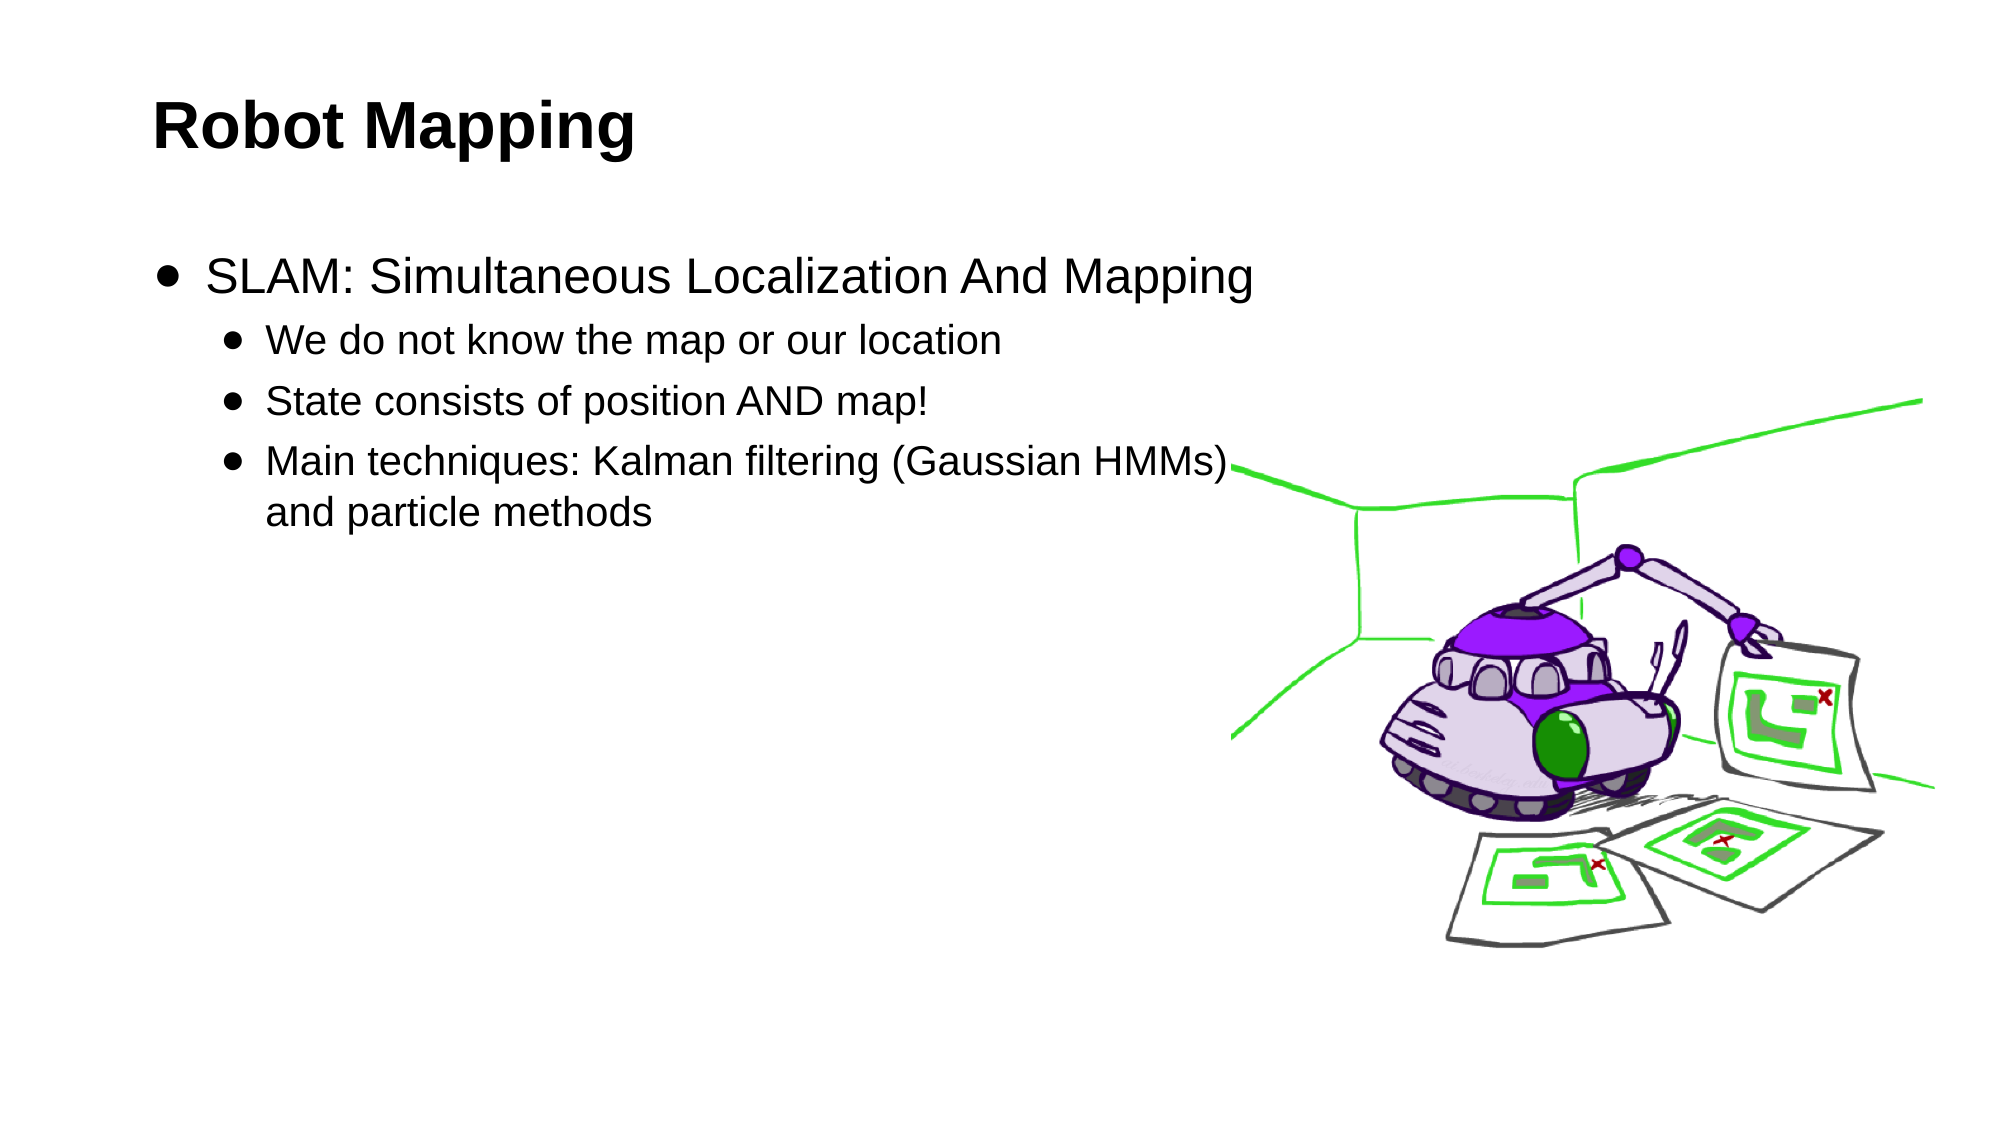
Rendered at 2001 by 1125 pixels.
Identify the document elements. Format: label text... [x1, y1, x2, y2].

list SLAM: Simultaneous Localization And Mapping We do not know the map or our location State consists of position AND map! Main techniques: Kalman filtering (Gaussian HMMs) and particle methods [138, 235, 1289, 1012]
picture [1231, 385, 1942, 955]
title Robot Mapping [137, 59, 1863, 194]
